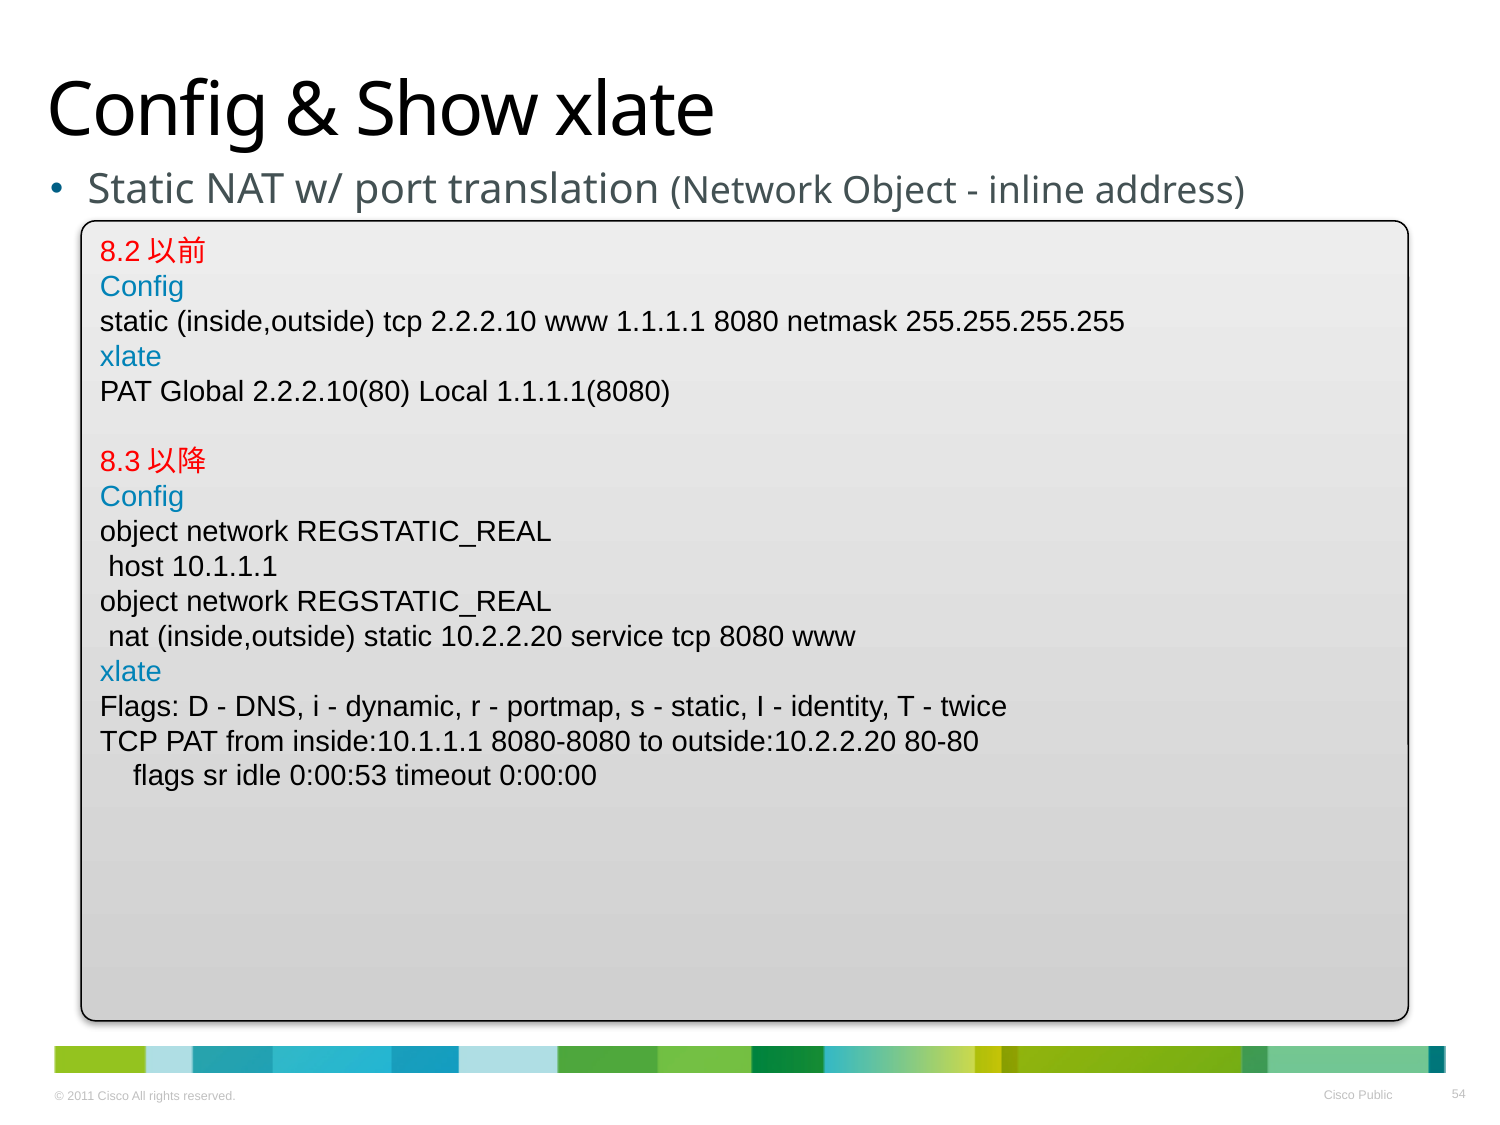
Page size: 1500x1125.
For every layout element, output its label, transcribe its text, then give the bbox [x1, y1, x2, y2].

text_box 8.2以前 Config static (inside,outside) tcp 2.2.2.10 www 1.1.1.1 8080 netmask 255.255.255.255 xlate PAT Global 2.2.2.10(80) Local 1.1.1.1(8080) 8.3以降 Config object network REGSTATIC_REAL host 10.1.1.1 object network REGSTATIC_REAL nat (inside,outside) static 10.2.2.20 service tcp 8080 www xlate Flags: D - DNS, i - dynamic, r - portmap, s - static, I - identity, T - twice TCP PAT from inside:10.1.1.1 8080-8080 to outside:10.2.2.20 80-80 flags sr idle 0:00:53 timeout 0:00:00 [80, 220, 1410, 1022]
picture [54, 1046, 1446, 1073]
list Static NAT w/ port translation (Network Object - inline address) [34, 157, 1443, 1021]
title Config & Show xlate [33, 20, 1443, 158]
